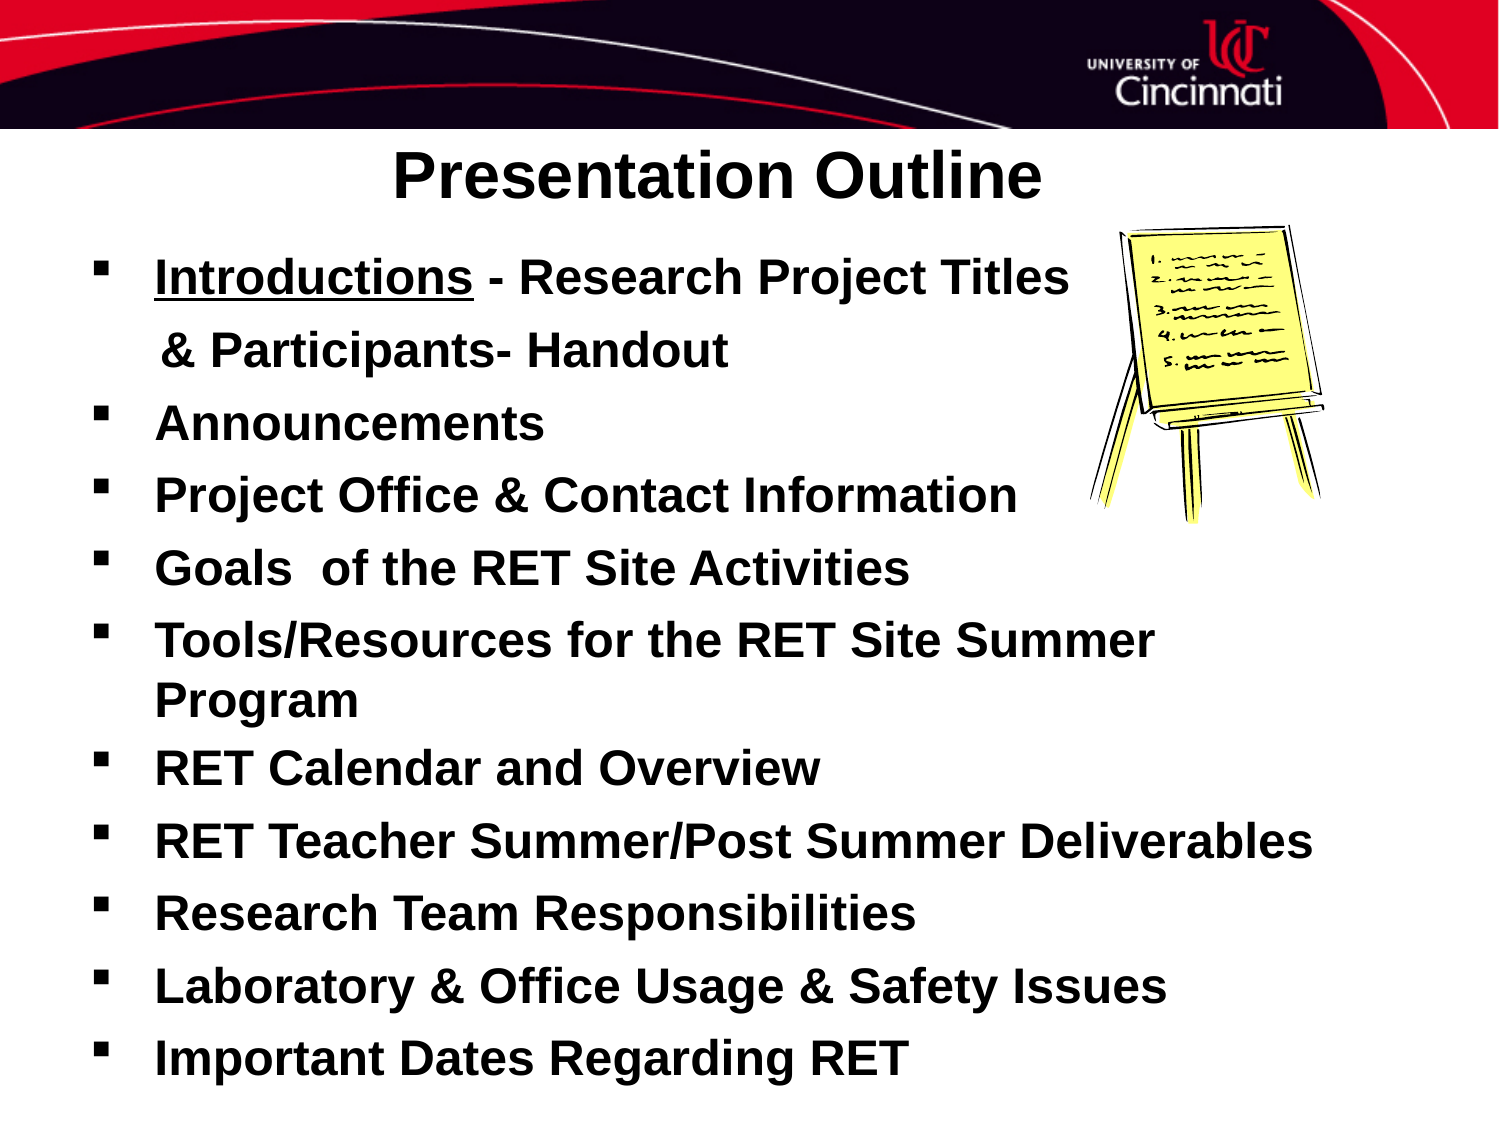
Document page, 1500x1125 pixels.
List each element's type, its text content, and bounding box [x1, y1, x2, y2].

text_box Introductions - Research Project Titles & Participants- Handout Announcements Project Office & Contact Information Goals of the RET Site Activities Tools/Resources for the RET Site Summer Program RET Calendar and Overview RET Teacher Summer/Post Summer Deliverables Research Team Responsibilities Laboratory & Office Usage & Safety Issues Important Dates Regarding RET [75, 237, 1400, 1094]
picture [0, 0, 1500, 129]
picture [1087, 224, 1326, 525]
text_box Presentation Outline [237, 124, 1200, 220]
